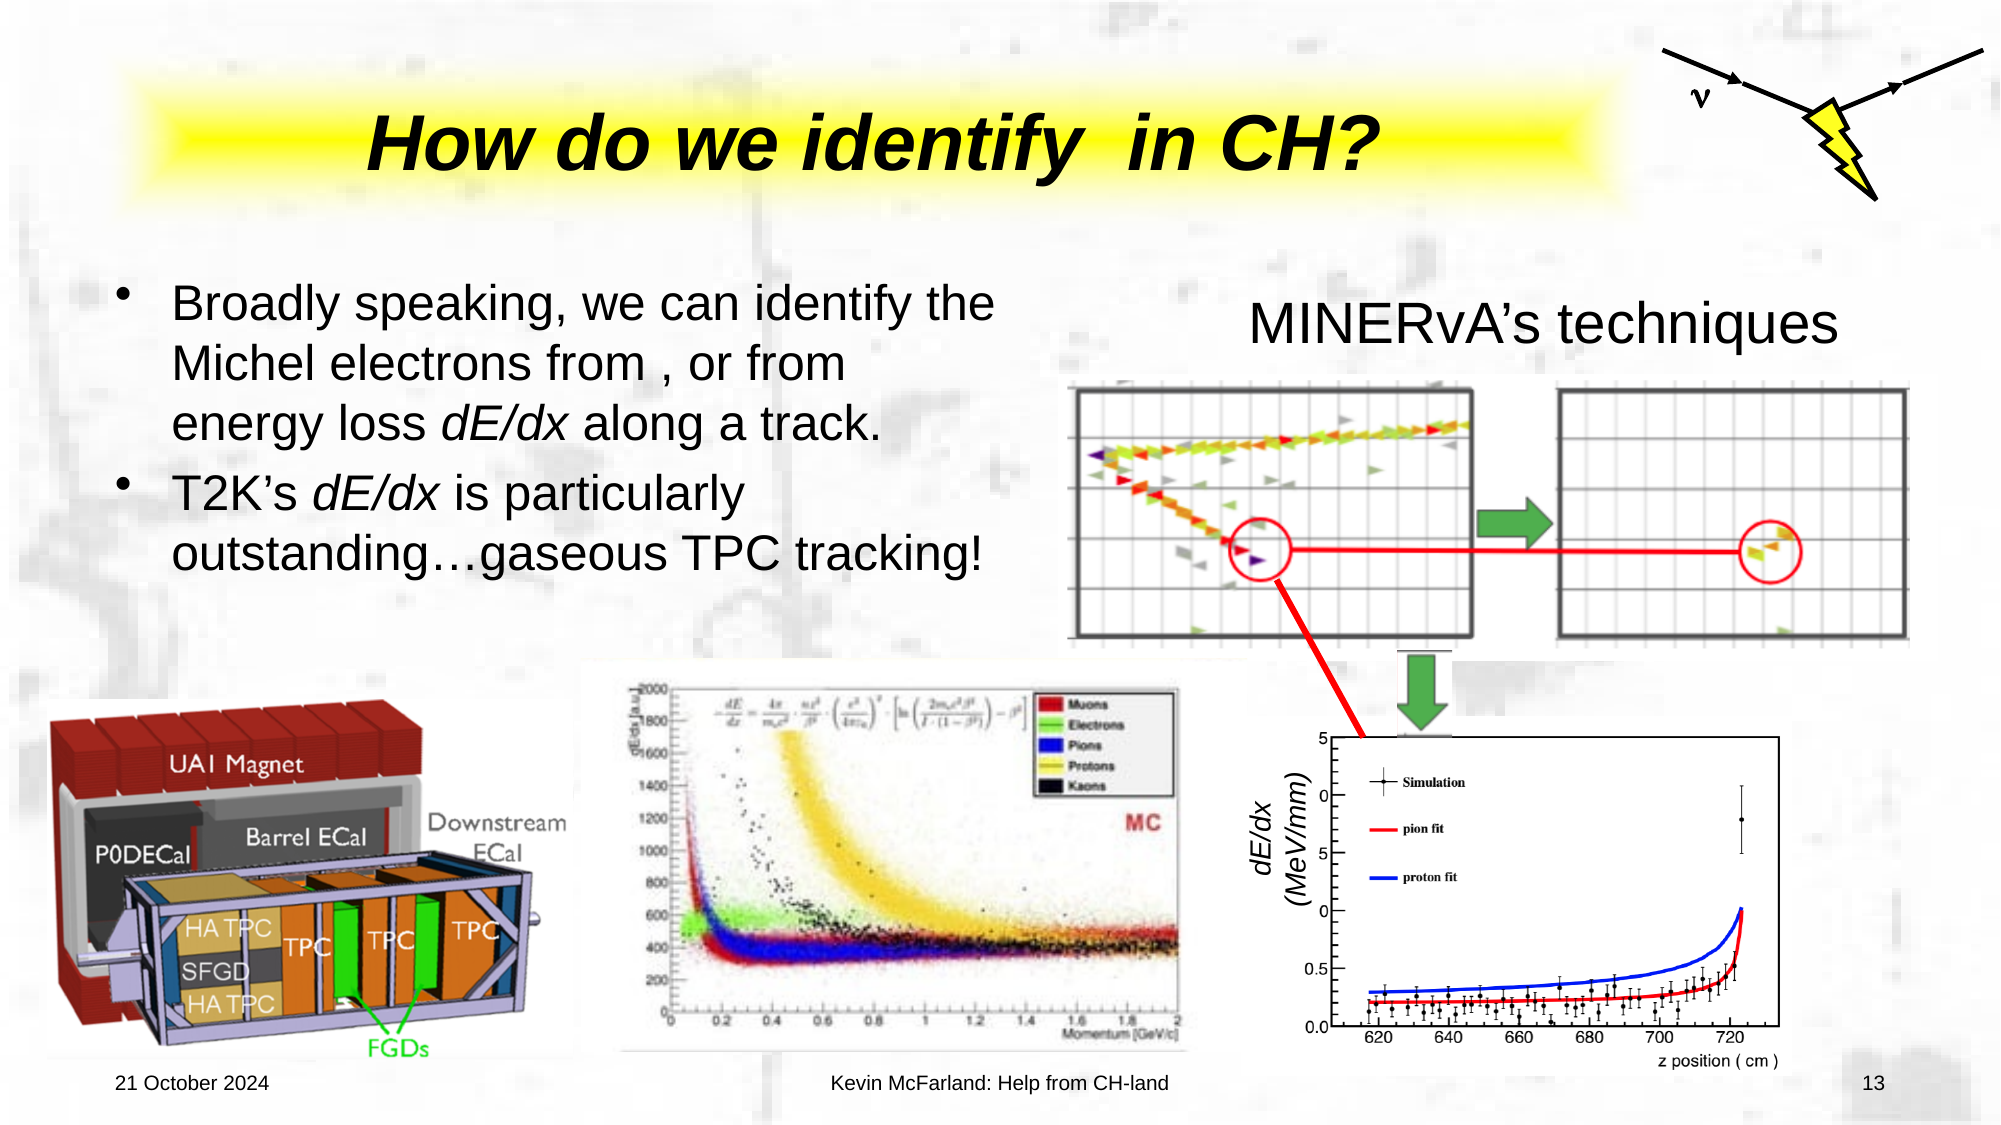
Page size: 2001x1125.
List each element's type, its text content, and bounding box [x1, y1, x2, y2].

picture [0, 0, 2001, 1125]
footer Kevin McFarland: Help from CH-land [683, 1062, 1317, 1100]
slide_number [99, 1068, 567, 1100]
list MINERvA’s techniques [1234, 277, 1900, 373]
slide_number 13 [1433, 1062, 1900, 1100]
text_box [1276, 579, 1364, 738]
